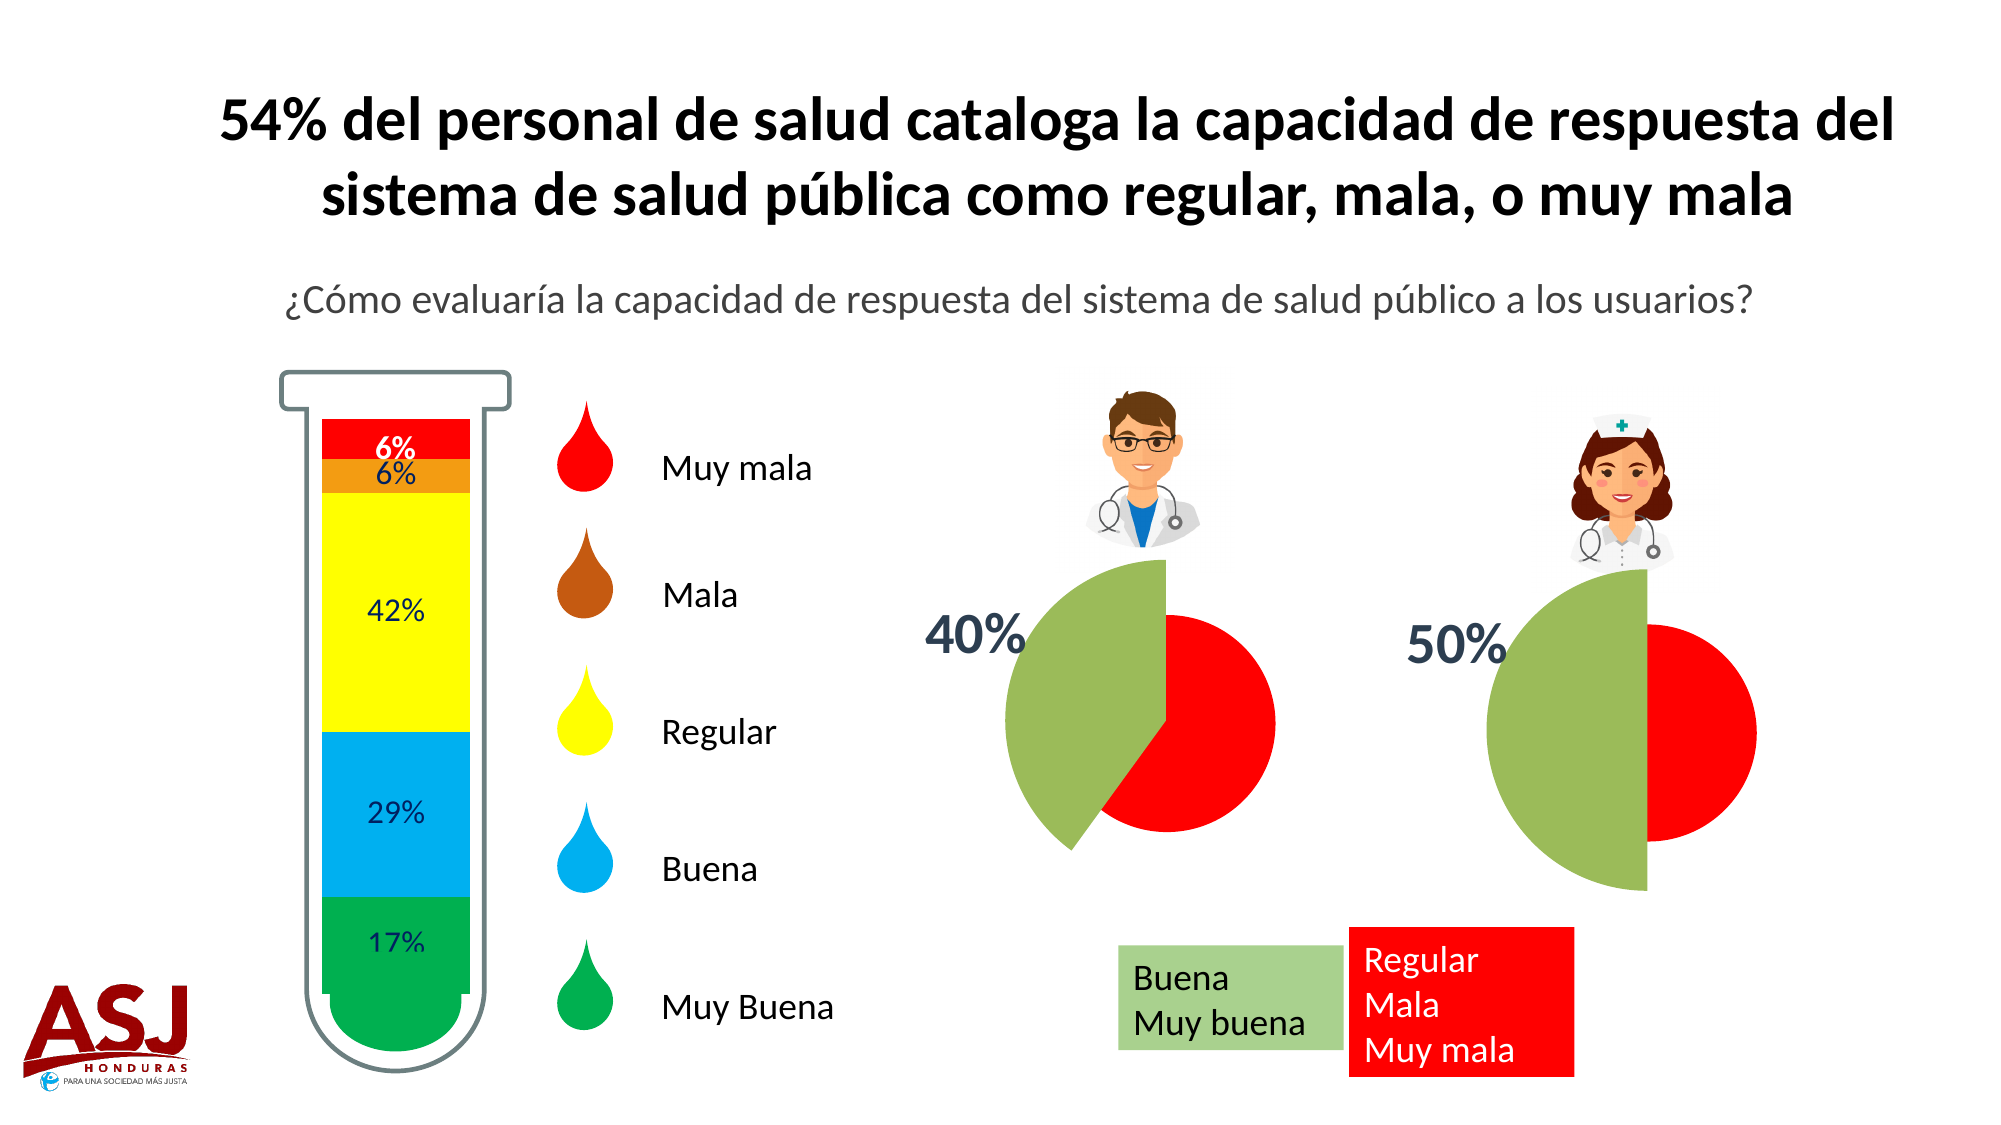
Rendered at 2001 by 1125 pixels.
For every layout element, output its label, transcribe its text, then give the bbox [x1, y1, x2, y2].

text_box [909, 553, 1349, 888]
text_box Regular Mala Muy mala [1349, 927, 1575, 1077]
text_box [1390, 562, 1831, 898]
text_box Buena Muy buena [1118, 945, 1344, 1051]
picture [15, 975, 201, 1098]
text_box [212, 372, 848, 1071]
picture [1055, 366, 1235, 553]
text_box 54% del personal de salud cataloga la capacidad de respuesta del sistema de salud pública como regular, mala, o muy mala [168, 70, 1949, 235]
picture [1531, 386, 1721, 562]
text_box ¿Cómo evaluaría la capacidad de respuesta del sistema de salud público a los usuarios? [93, 264, 1946, 330]
